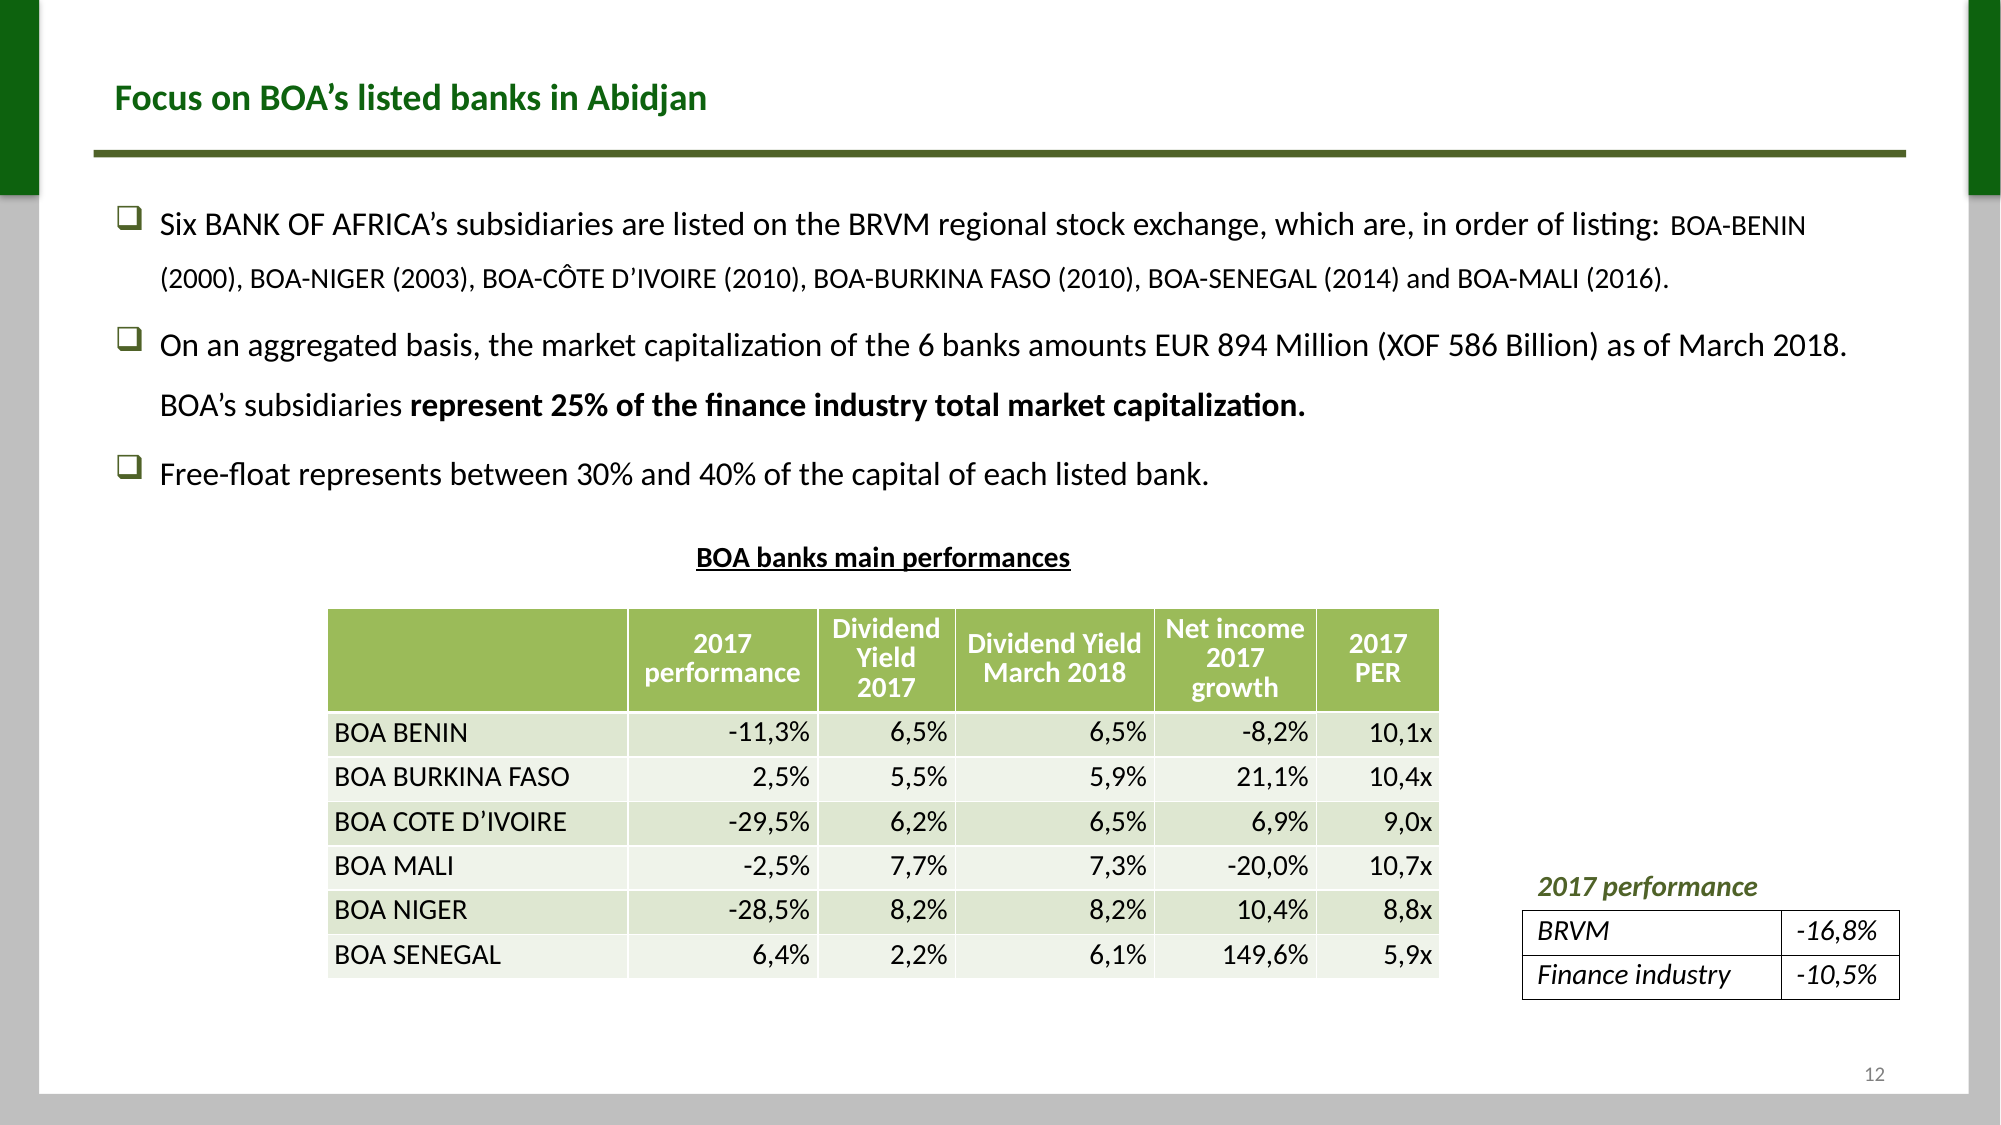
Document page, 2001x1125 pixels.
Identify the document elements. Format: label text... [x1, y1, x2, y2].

table_cell 5,9% [956, 758, 1154, 801]
table_cell 5,9x [1317, 935, 1439, 978]
table_cell -8,2% [1155, 714, 1316, 756]
table_header [328, 609, 627, 711]
table_cell 8,2% [819, 891, 955, 934]
table_cell 8,8x [1317, 891, 1439, 934]
table_cell Finance industry [1523, 956, 1781, 999]
table_cell BOA NIGER [328, 891, 627, 934]
table_cell 6,2% [819, 802, 955, 845]
table_cell -16,8% [1782, 911, 1899, 955]
table_cell 6,4% [629, 935, 817, 978]
table_cell 7,7% [819, 847, 955, 889]
table_header 2017 PER [1317, 609, 1439, 711]
title Focus on BOA’s listed banks in Abidjan [99, 42, 1900, 148]
table_cell -29,5% [629, 802, 817, 845]
table_cell 8,2% [956, 891, 1154, 934]
table_cell 6,5% [819, 714, 955, 756]
table_cell BOA SENEGAL [328, 935, 627, 978]
table_header Dividend Yield March 2018 [956, 609, 1154, 711]
table_cell 5,5% [819, 758, 955, 801]
table_cell 6,5% [956, 802, 1154, 845]
table_cell 10,1x [1317, 713, 1439, 756]
table_header 2017 performance [1523, 867, 1899, 910]
slide_number 12 [1433, 1042, 1900, 1103]
table_cell 9,0x [1317, 802, 1439, 845]
table_cell BOA BENIN [328, 714, 627, 756]
table_cell -11,3% [629, 714, 817, 756]
list Six BANK OF AFRICA’s subsidiaries are listed on the BRVM regional stock exchange, which are, in order of listing: BOA-BENIN (2000), BOA-NIGER (2003), BOA-CÔTE D’IVOIRE (2010), BOA-BURKINA FASO (2010), BOA-SENEGAL (2014) and BOA-MALI (2016). On an aggregated basis, the market capitalization of the 6 banks amounts EUR 894 Million (XOF 586 Billion) as of March 2018. BOA’s subsidiaries represent 25% of the finance industry total market capitalization. Free-float represents between 30% and 40% of the capital of each listed bank. [99, 174, 1900, 1005]
table_cell 2,5% [629, 758, 817, 801]
table_header 2017 performance [629, 609, 817, 711]
table_cell -10,5% [1782, 956, 1899, 999]
table_header Net income 2017 growth [1155, 609, 1316, 711]
table_cell BOA COTE D’IVOIRE [328, 802, 627, 845]
table_cell 6,1% [956, 935, 1154, 978]
table_cell BRVM [1523, 911, 1781, 955]
table_cell 2,2% [819, 935, 955, 978]
text_box BOA banks main performances [470, 527, 1297, 584]
table_cell 21,1% [1155, 758, 1316, 801]
table_cell 10,7x [1317, 847, 1439, 889]
table_cell -20,0% [1155, 847, 1316, 889]
table_cell 6,5% [956, 714, 1154, 756]
table_cell 7,3% [956, 847, 1154, 889]
table_cell BOA BURKINA FASO [328, 758, 627, 801]
table_cell -28,5% [629, 891, 817, 934]
table_cell 10,4% [1155, 891, 1316, 934]
table_cell BOA MALI [328, 847, 627, 889]
table_cell 6,9% [1155, 802, 1316, 845]
table_cell 10,4x [1317, 758, 1439, 801]
table_cell 149,6% [1155, 935, 1316, 978]
table_header Dividend Yield 2017 [819, 609, 955, 711]
table_cell -2,5% [629, 847, 817, 889]
